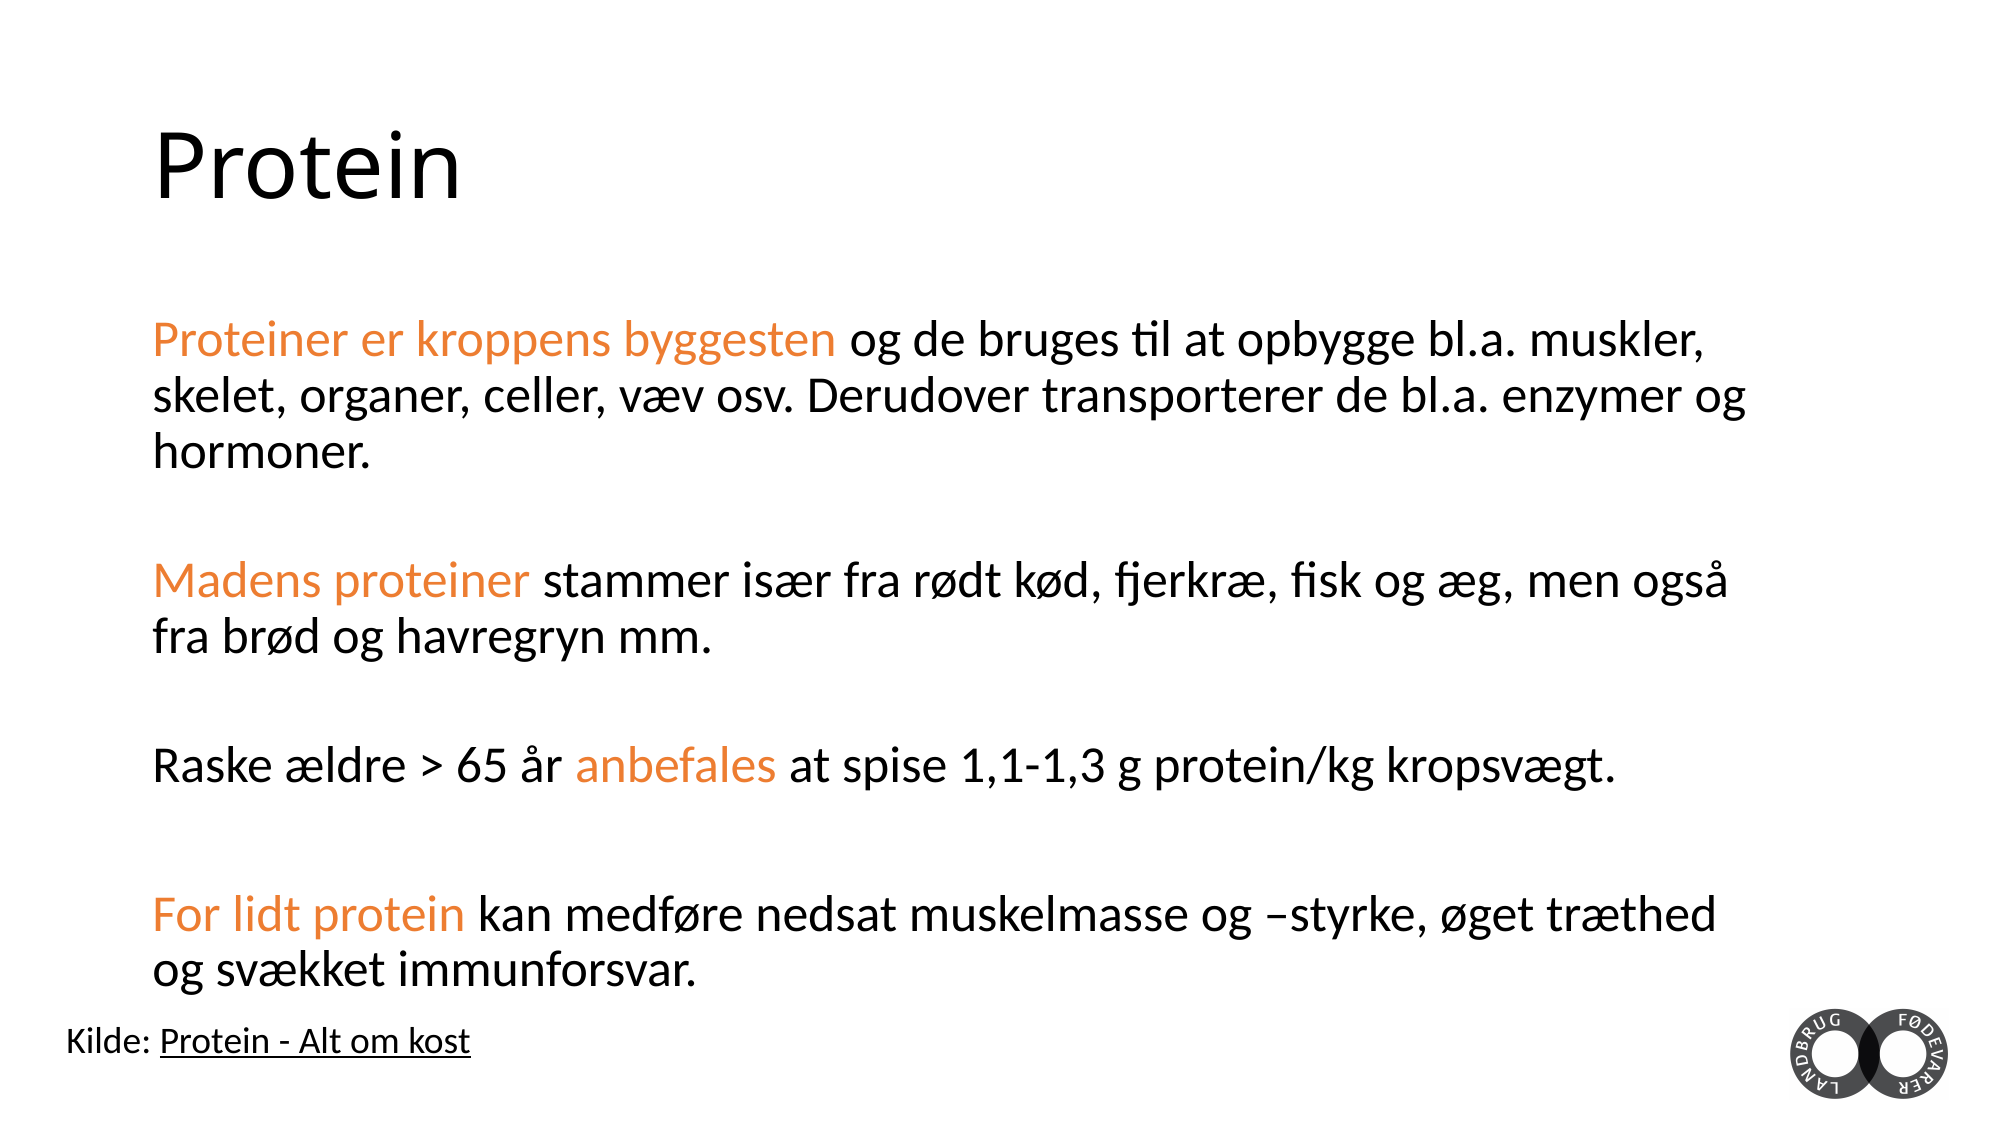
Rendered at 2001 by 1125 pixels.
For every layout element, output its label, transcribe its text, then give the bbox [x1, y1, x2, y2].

picture [1789, 1008, 1949, 1100]
text_box Kilde: Protein - Alt om kost [51, 1008, 621, 1069]
list Proteiner er kroppens byggesten og de bruges til at opbygge bl.a. muskler, skelet, organer, celler, væv osv. Derudover transporterer de bl.a. enzymer og hormoner. Madens proteiner stammer især fra rødt kød, fjerkræ, fisk og æg, men også fra brød og havregryn mm. Raske ældre > 65 år anbefales at spise 1,1-1,3 g protein/kg kropsvægt. For lidt protein kan medføre nedsat muskelmasse og –styrke, øget træthed og svækket immunforsvar. [137, 304, 1790, 1009]
title Protein [137, 59, 1863, 278]
